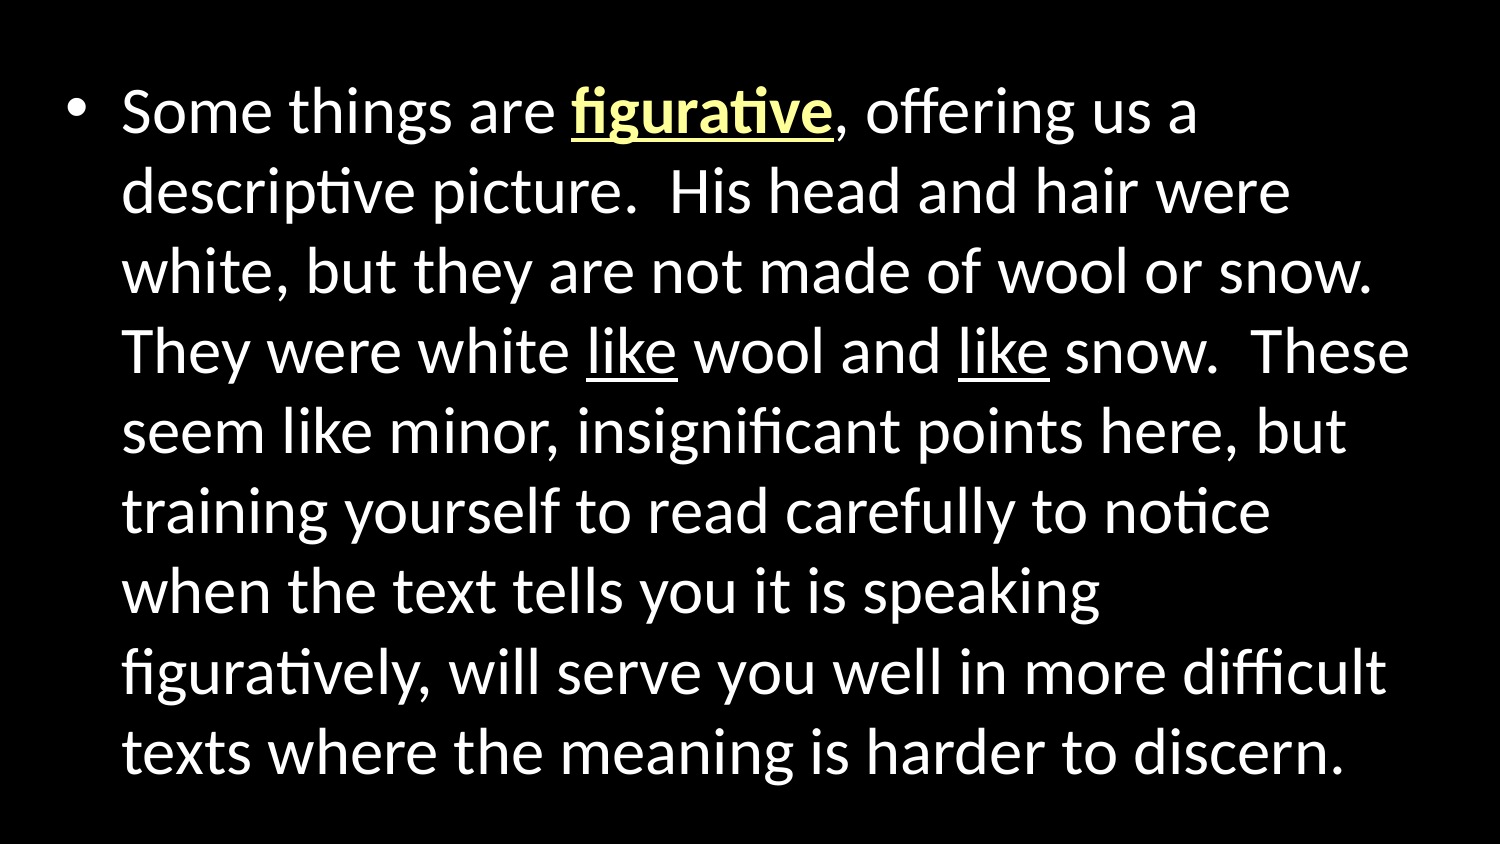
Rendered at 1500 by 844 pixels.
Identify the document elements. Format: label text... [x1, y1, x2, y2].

list Some things are figurative, offering us a descriptive picture. His head and hair were white, but they are not made of wool or snow. They were white like wool and like snow. These seem like minor, insignificant points here, but training yourself to read carefully to notice when the text tells you it is speaking figuratively, will serve you well in more difficult texts where the meaning is harder to discern. [50, 59, 1438, 810]
